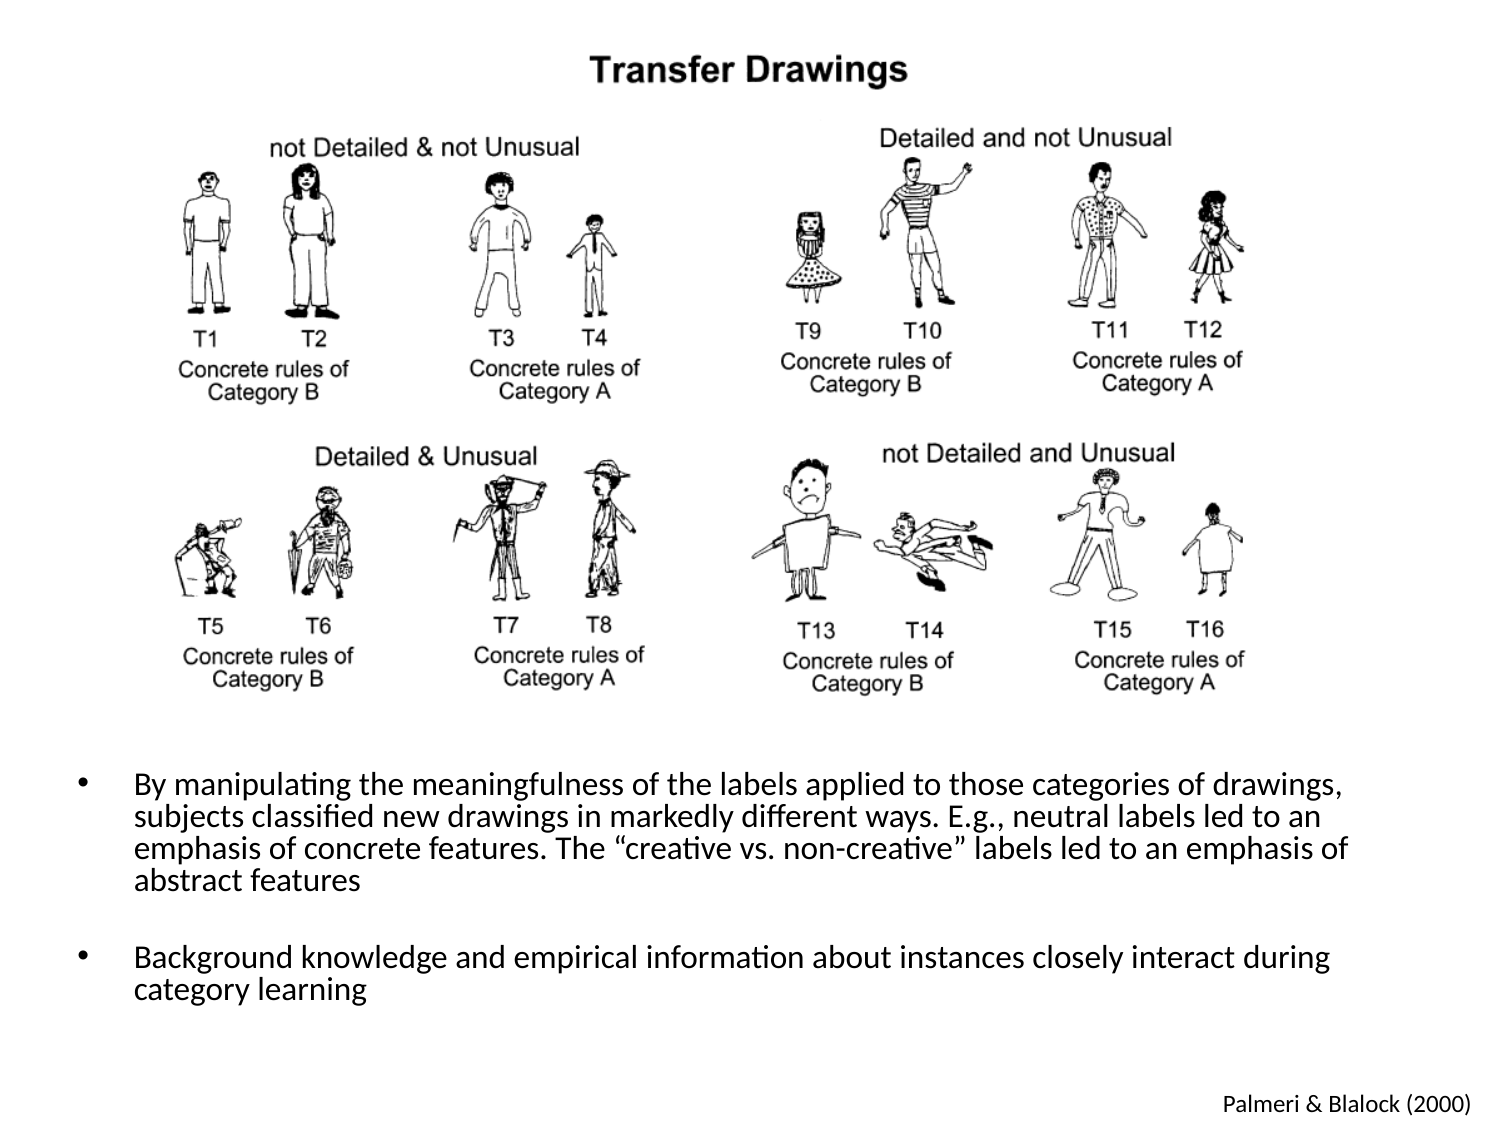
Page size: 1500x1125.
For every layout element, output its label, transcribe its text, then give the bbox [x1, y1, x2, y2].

list By manipulating the meaningfulness of the labels applied to those categories of drawings, subjects classified new drawings in markedly different ways. E.g., neutral labels led to an emphasis of concrete features. The “creative vs. non-creative” labels led to an emphasis of abstract features Background knowledge and empirical information about instances closely interact during category learning [62, 762, 1413, 1043]
picture [137, 37, 1293, 737]
text_box Palmeri & Blalock (2000) [1208, 1079, 1488, 1125]
